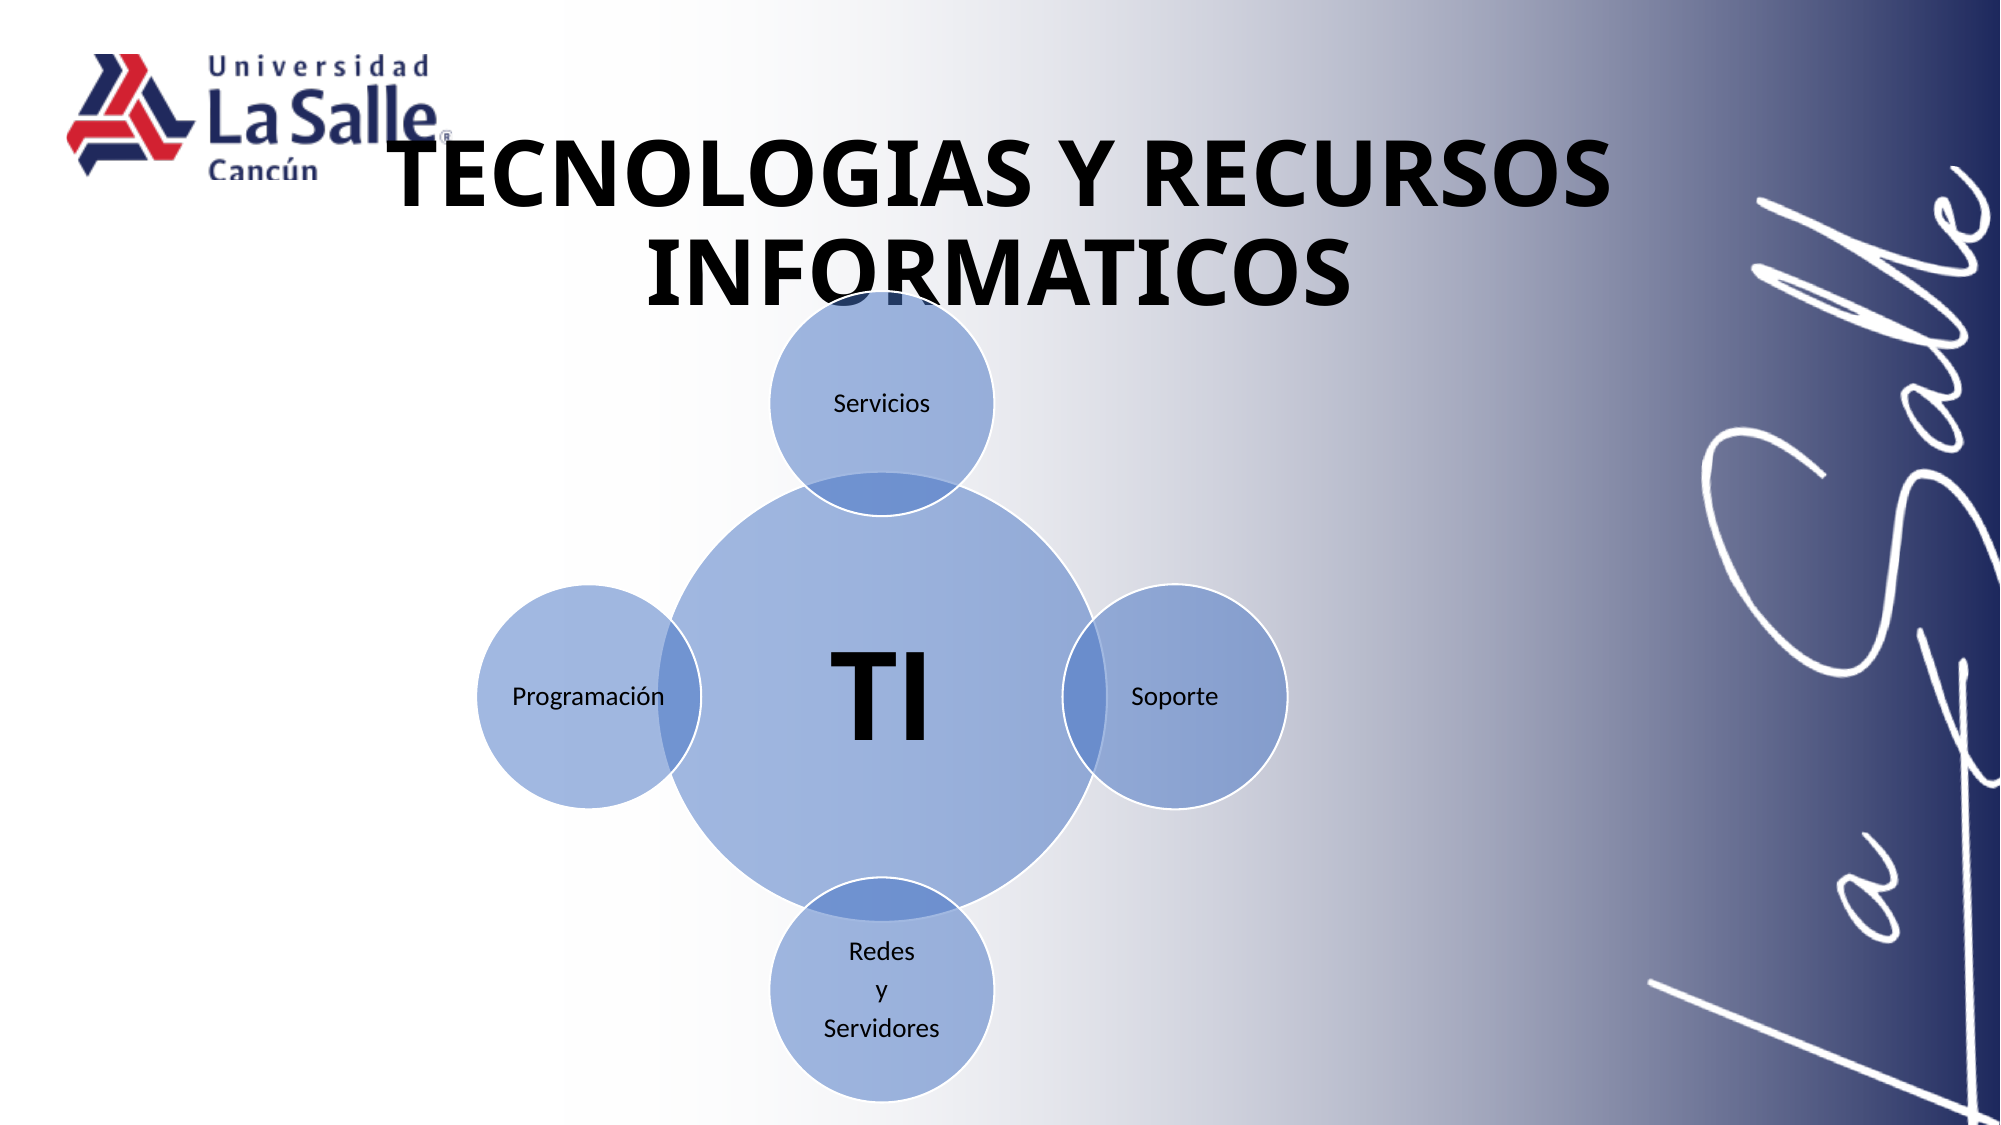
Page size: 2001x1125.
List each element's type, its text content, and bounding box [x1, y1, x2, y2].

title TECNOLOGIAS Y RECURSOS INFORMATICOS [137, 117, 1863, 335]
text_box [1972, 902, 2000, 1120]
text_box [292, 290, 1472, 1103]
picture [66, 54, 452, 180]
text_box [559, 902, 1967, 1125]
text_box [559, 0, 2000, 520]
picture [1472, 520, 2000, 902]
